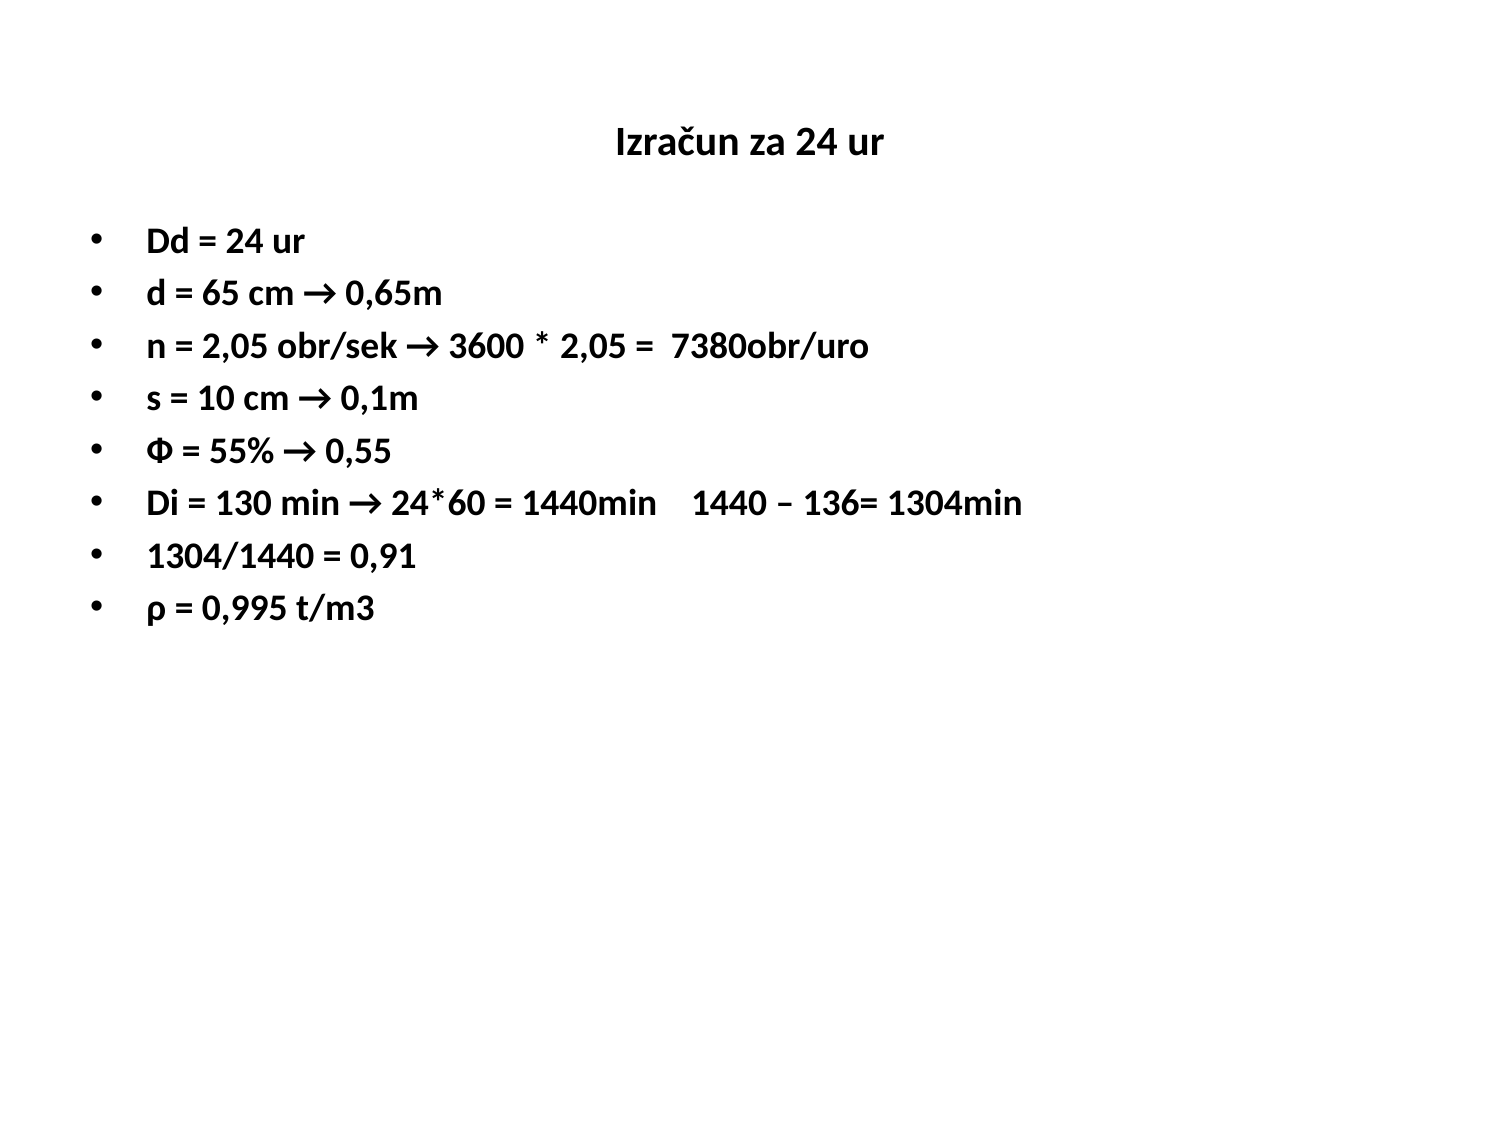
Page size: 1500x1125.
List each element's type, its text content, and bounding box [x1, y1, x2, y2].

title Izračun za 24 ur [75, 45, 1425, 233]
